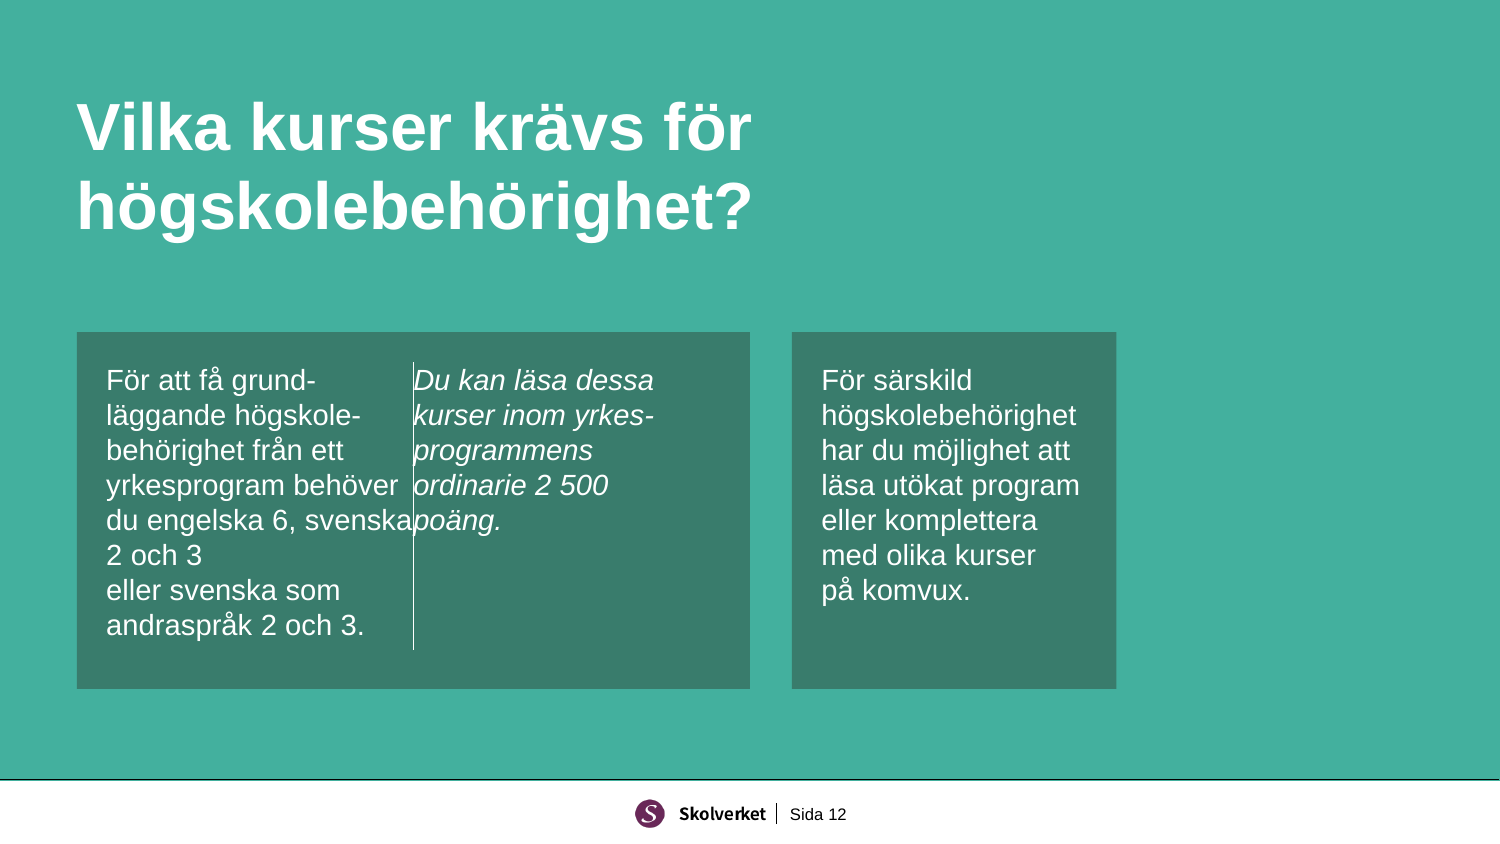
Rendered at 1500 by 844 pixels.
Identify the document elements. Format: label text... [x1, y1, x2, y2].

picture [635, 799, 766, 828]
list För att få grund- läggande högskole- behörighet från ett yrkesprogram behöver du engelska 6, svenska 2 och 3 eller svenska som andraspråk 2 och 3. Du kan läsa dessa kurser inom yrkes- programmens ordinarie 2 500 poäng. [76, 332, 750, 689]
title Vilka kurser krävs för högskolebehörighet? [76, 76, 1375, 229]
picture [0, 0, 1500, 781]
text_box För särskild högskolebehörighet har du möjlighet att läsa utökat program eller komplettera med olika kurser på komvux. [791, 332, 1117, 689]
